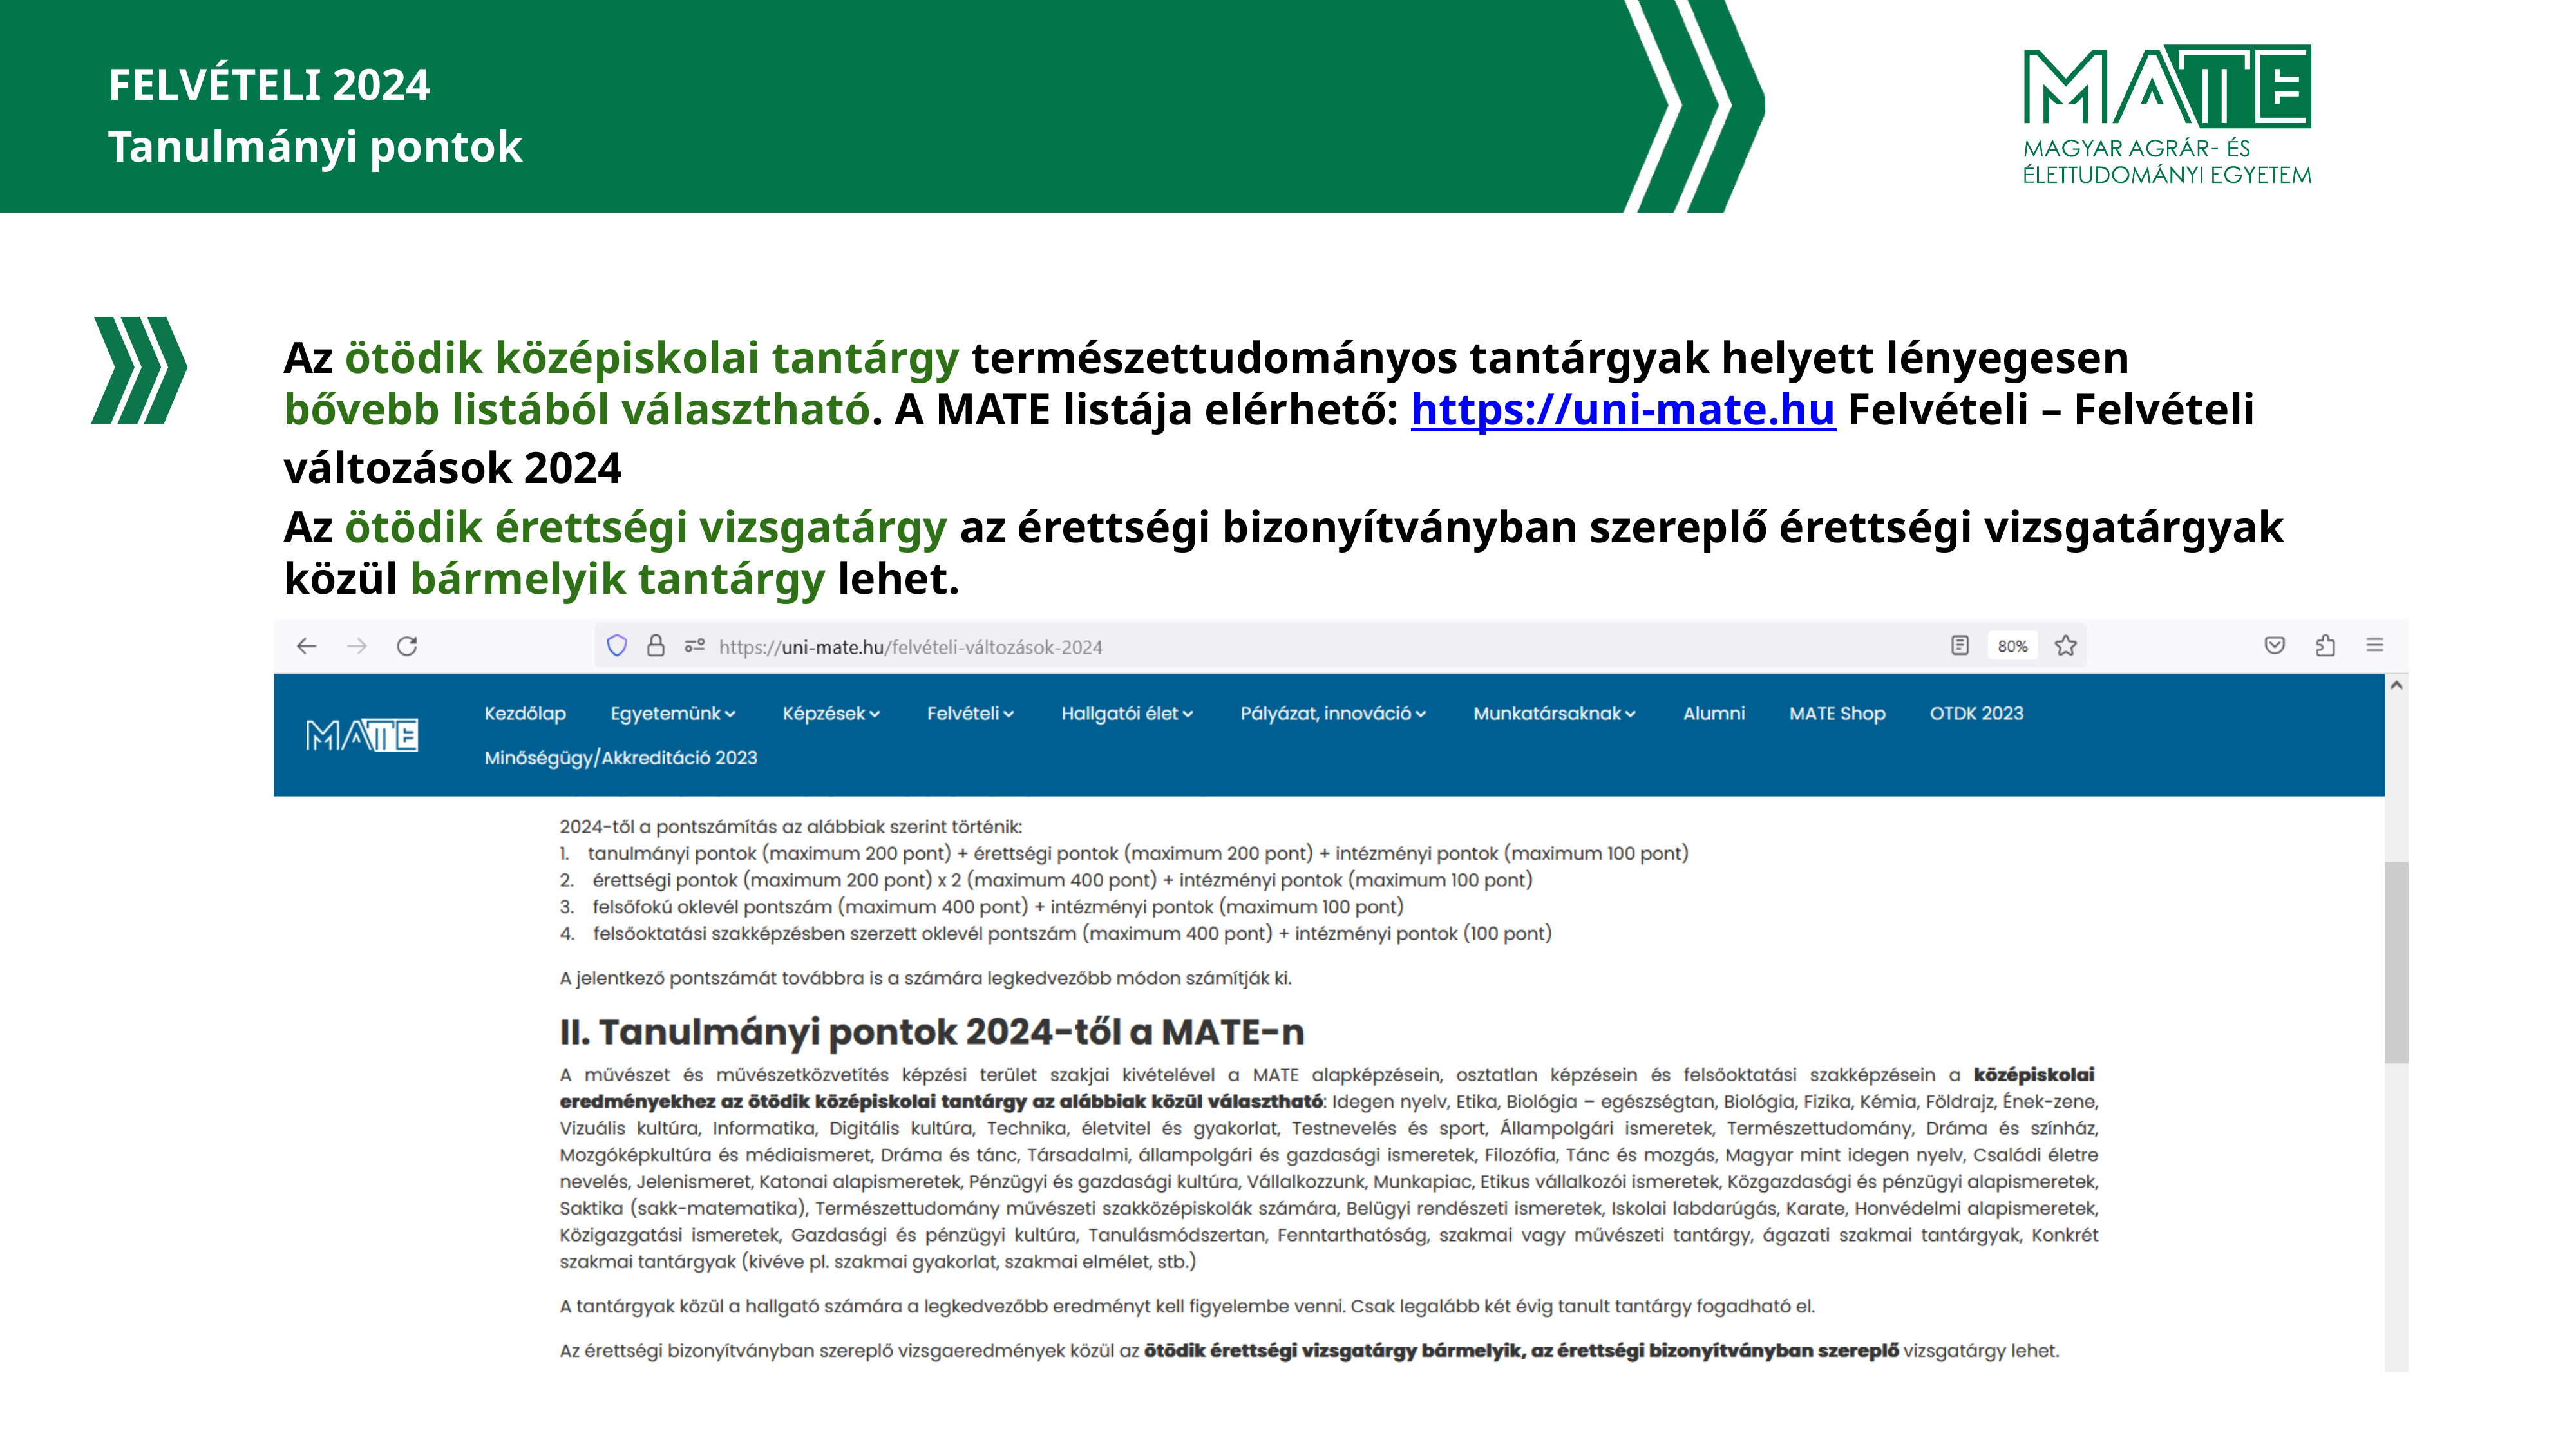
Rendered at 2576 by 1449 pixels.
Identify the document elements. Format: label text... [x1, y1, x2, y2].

picture [0, 0, 1766, 215]
text_box Az ötödik középiskolai tantárgy természettudományos tantárgyak helyett lényegesen bővebb listából választható. A MATE listája elérhető: https://uni-mate.hu Felvételi – Felvételi változások 2024 Az ötödik érettségi vizsgatárgy az érettségi bizonyítványban szereplő érettségi vizsgatárgyak közül bármelyik tantárgy lehet. [274, 325, 2302, 608]
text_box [90, 316, 188, 424]
picture [1949, 0, 2386, 252]
picture [273, 618, 2409, 1373]
